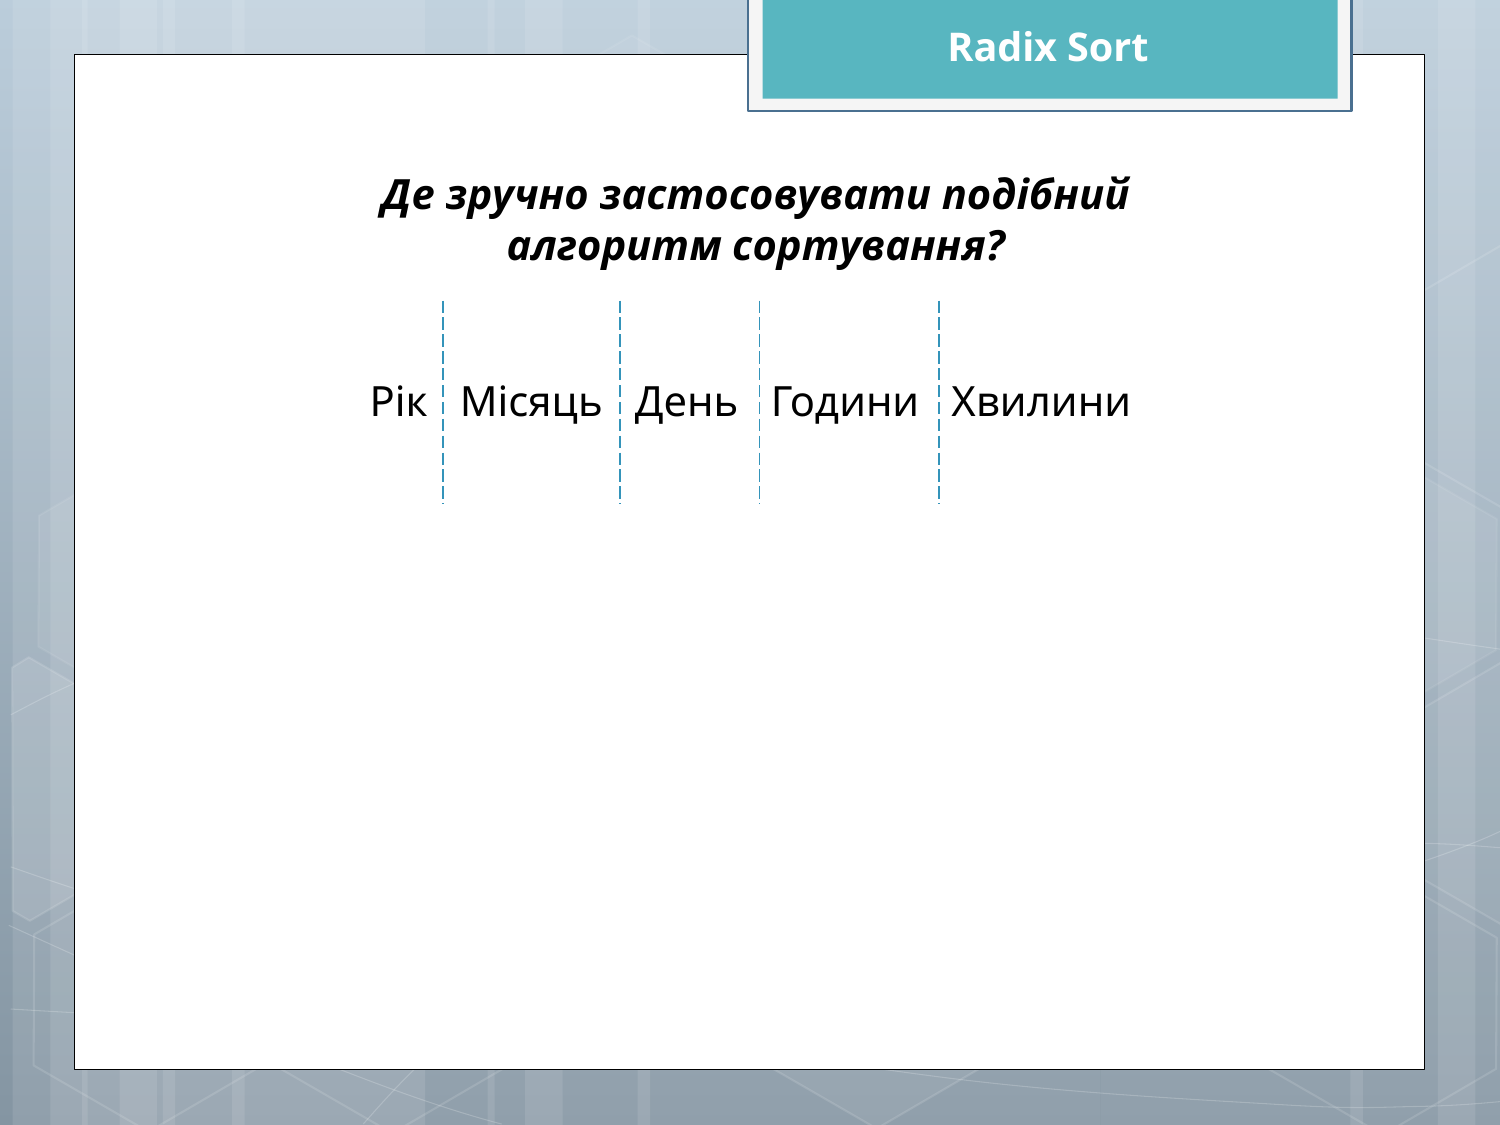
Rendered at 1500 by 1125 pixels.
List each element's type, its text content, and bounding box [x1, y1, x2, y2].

text_box Рік Місяць День Години Хвилини [943, 366, 1229, 432]
text_box Рік Місяць День Години Хвилини [763, 366, 934, 432]
text_box Рік Місяць День Години Хвилини [624, 366, 755, 432]
text_box Radix Sort [932, 15, 1164, 78]
text_box Рік Місяць День Години Хвилини [448, 366, 615, 432]
text_box Рік Місяць День Години Хвилини [271, 366, 439, 432]
text_box Де зручно застосовувати подібний алгоритм сортування? [277, 160, 1235, 276]
